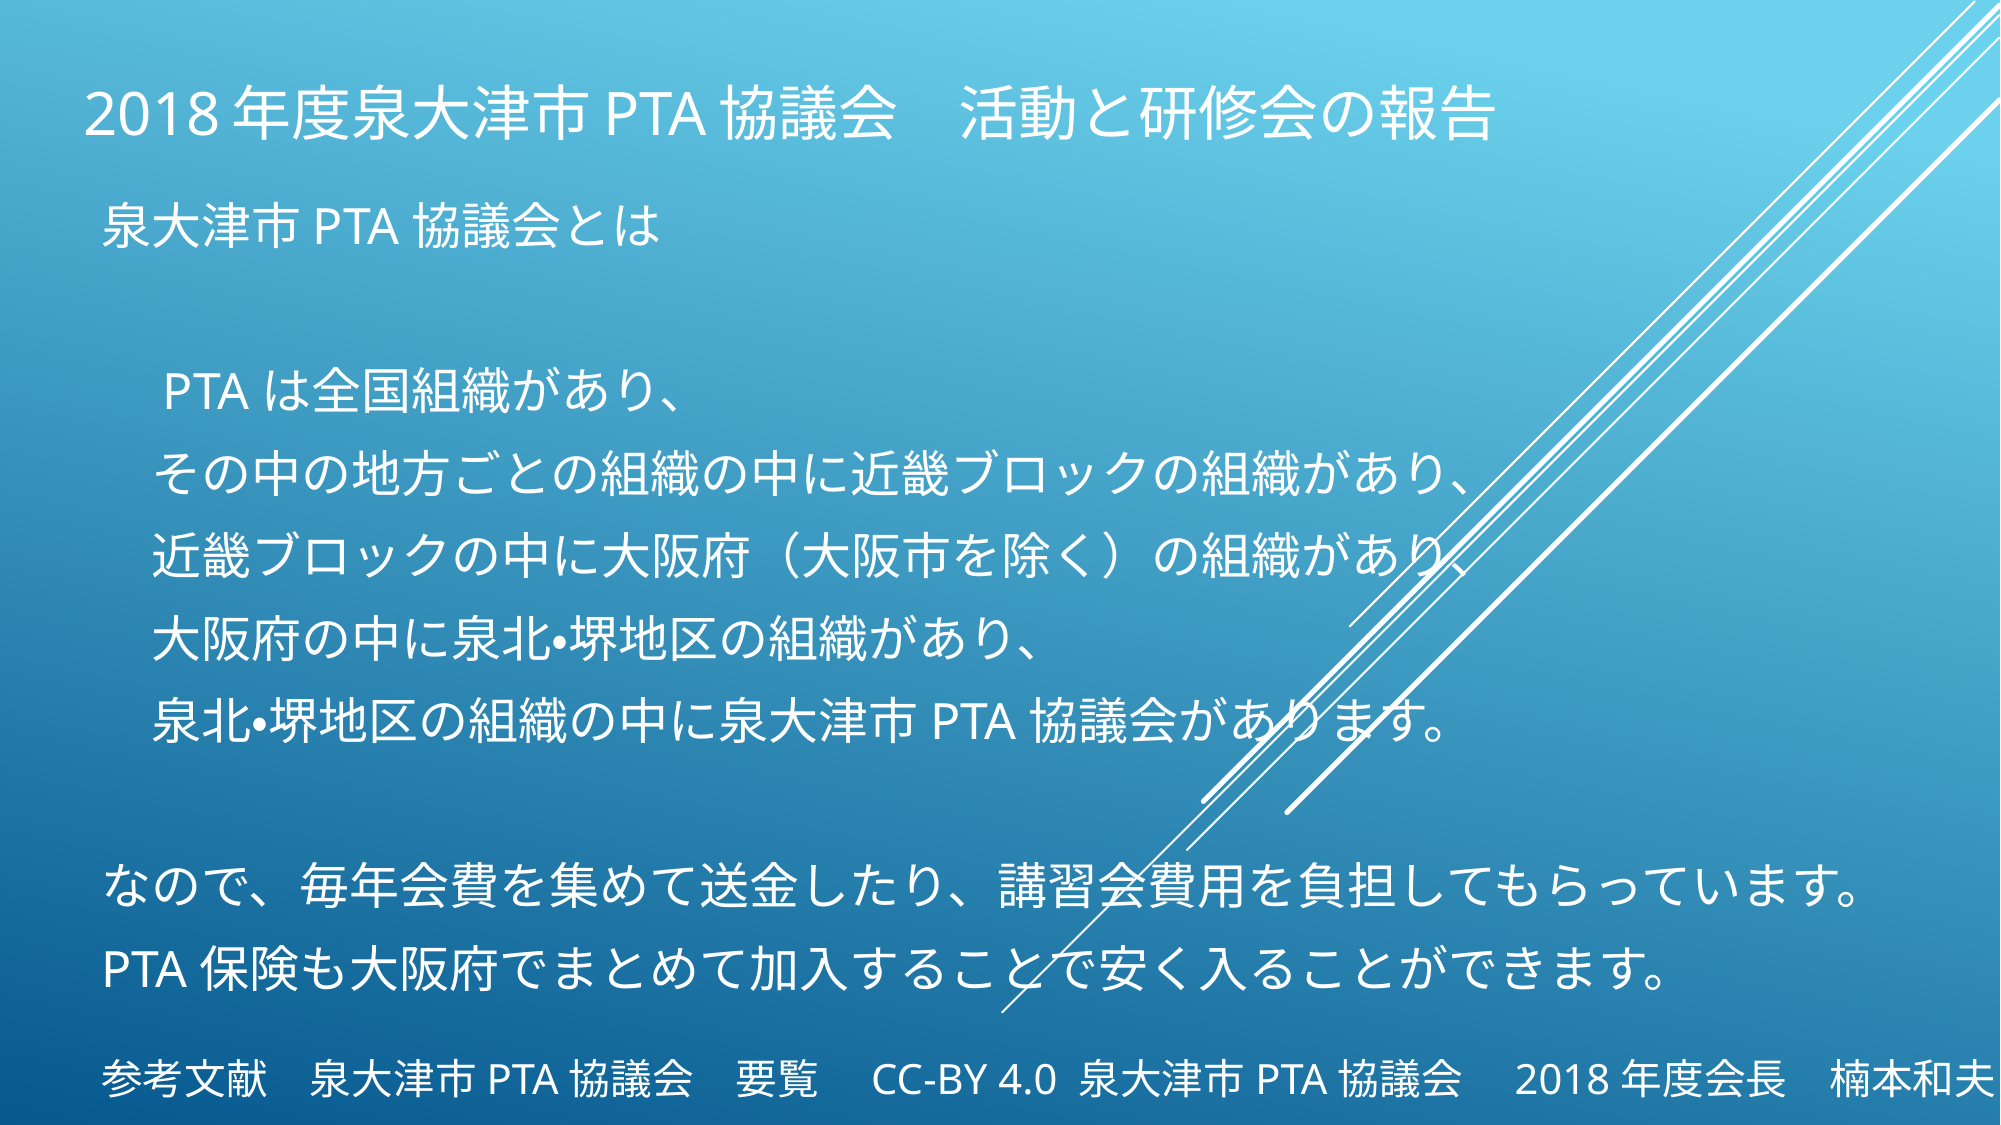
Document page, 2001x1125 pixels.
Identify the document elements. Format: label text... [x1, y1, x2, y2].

title 2018年度泉大津市PTA協議会 活動と研修会の報告 [68, 24, 1839, 156]
text_box 参考文献 泉大津市PTA協議会 要覧 CC-BY 4.0 泉大津市PTA協議会 2018年度会長 楠本和夫 [85, 1045, 2000, 1119]
subtitle 泉大津市PTA協議会とは PTAは全国組織があり、 その中の地方ごとの組織の中に近畿ブロックの組織があり、 近畿ブロックの中に大阪府（大阪市を除く）の組織があり、 大阪府の中に泉北・堺地区の組織があり、 泉北・堺地区の組織の中に泉大津市PTA協議会があります。 なので、毎年会費を集めて送金したり、講習会費用を負担してもらっています。 PTA保険も大阪府でまとめて加入することで安く入ることができます。 [85, 187, 1897, 917]
